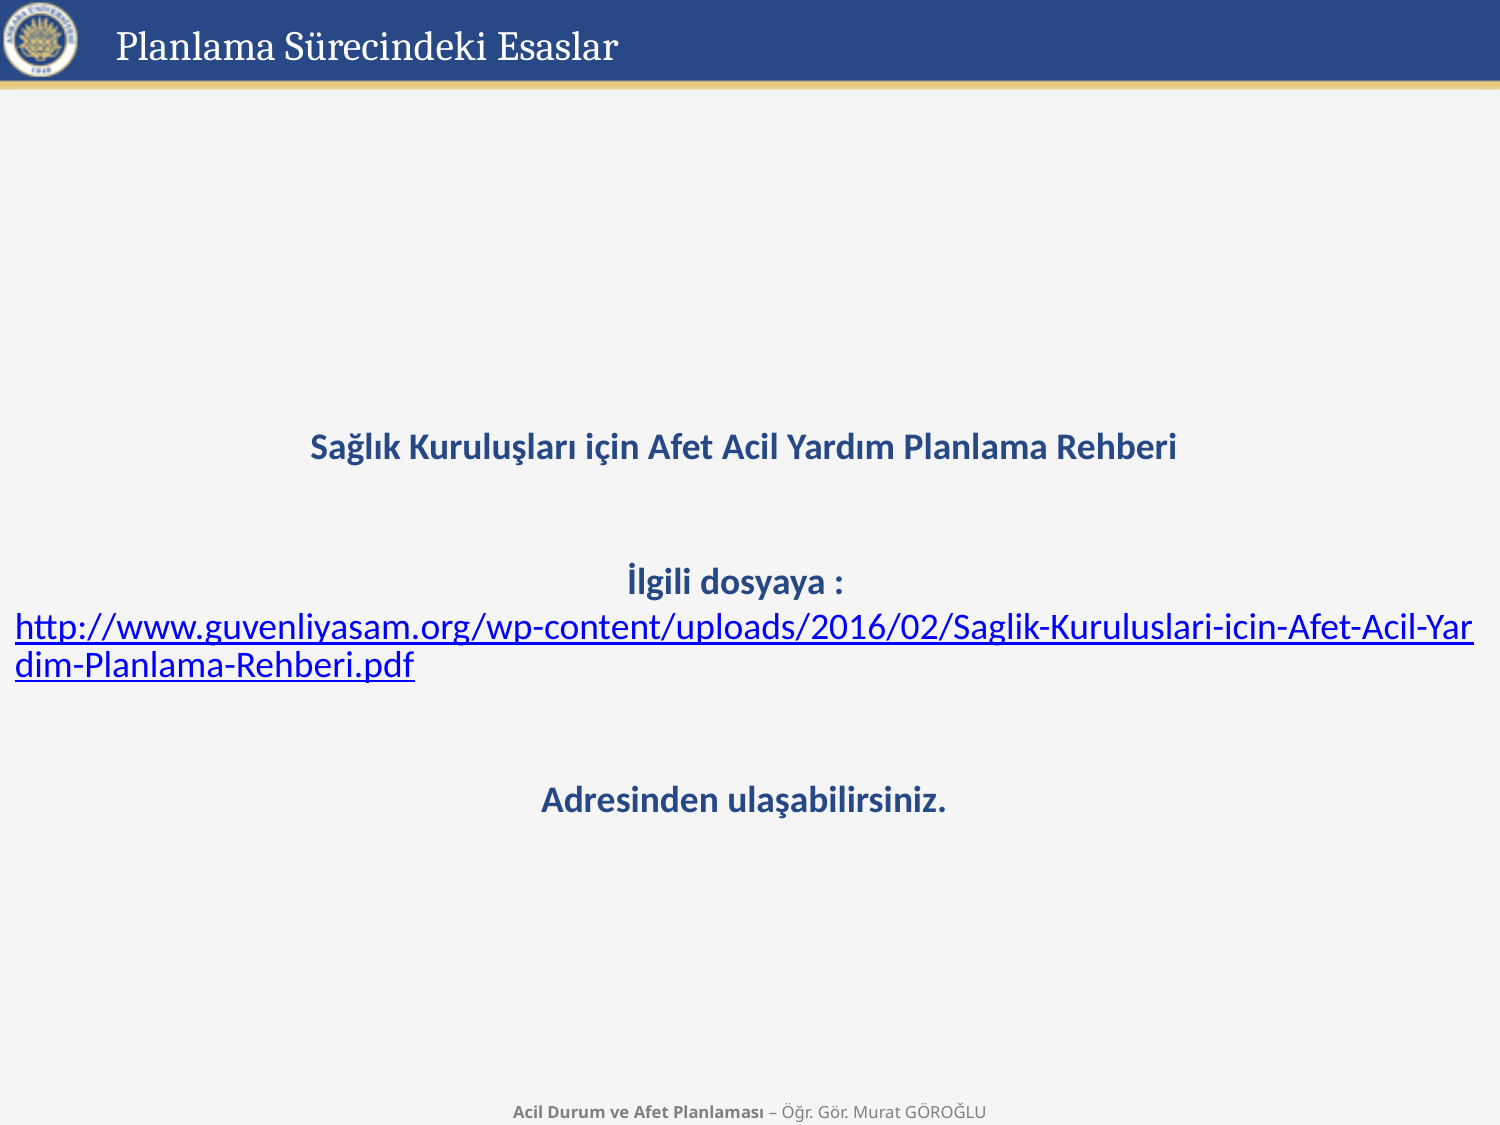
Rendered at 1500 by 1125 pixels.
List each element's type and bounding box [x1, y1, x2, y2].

list [0, 0, 1500, 1125]
